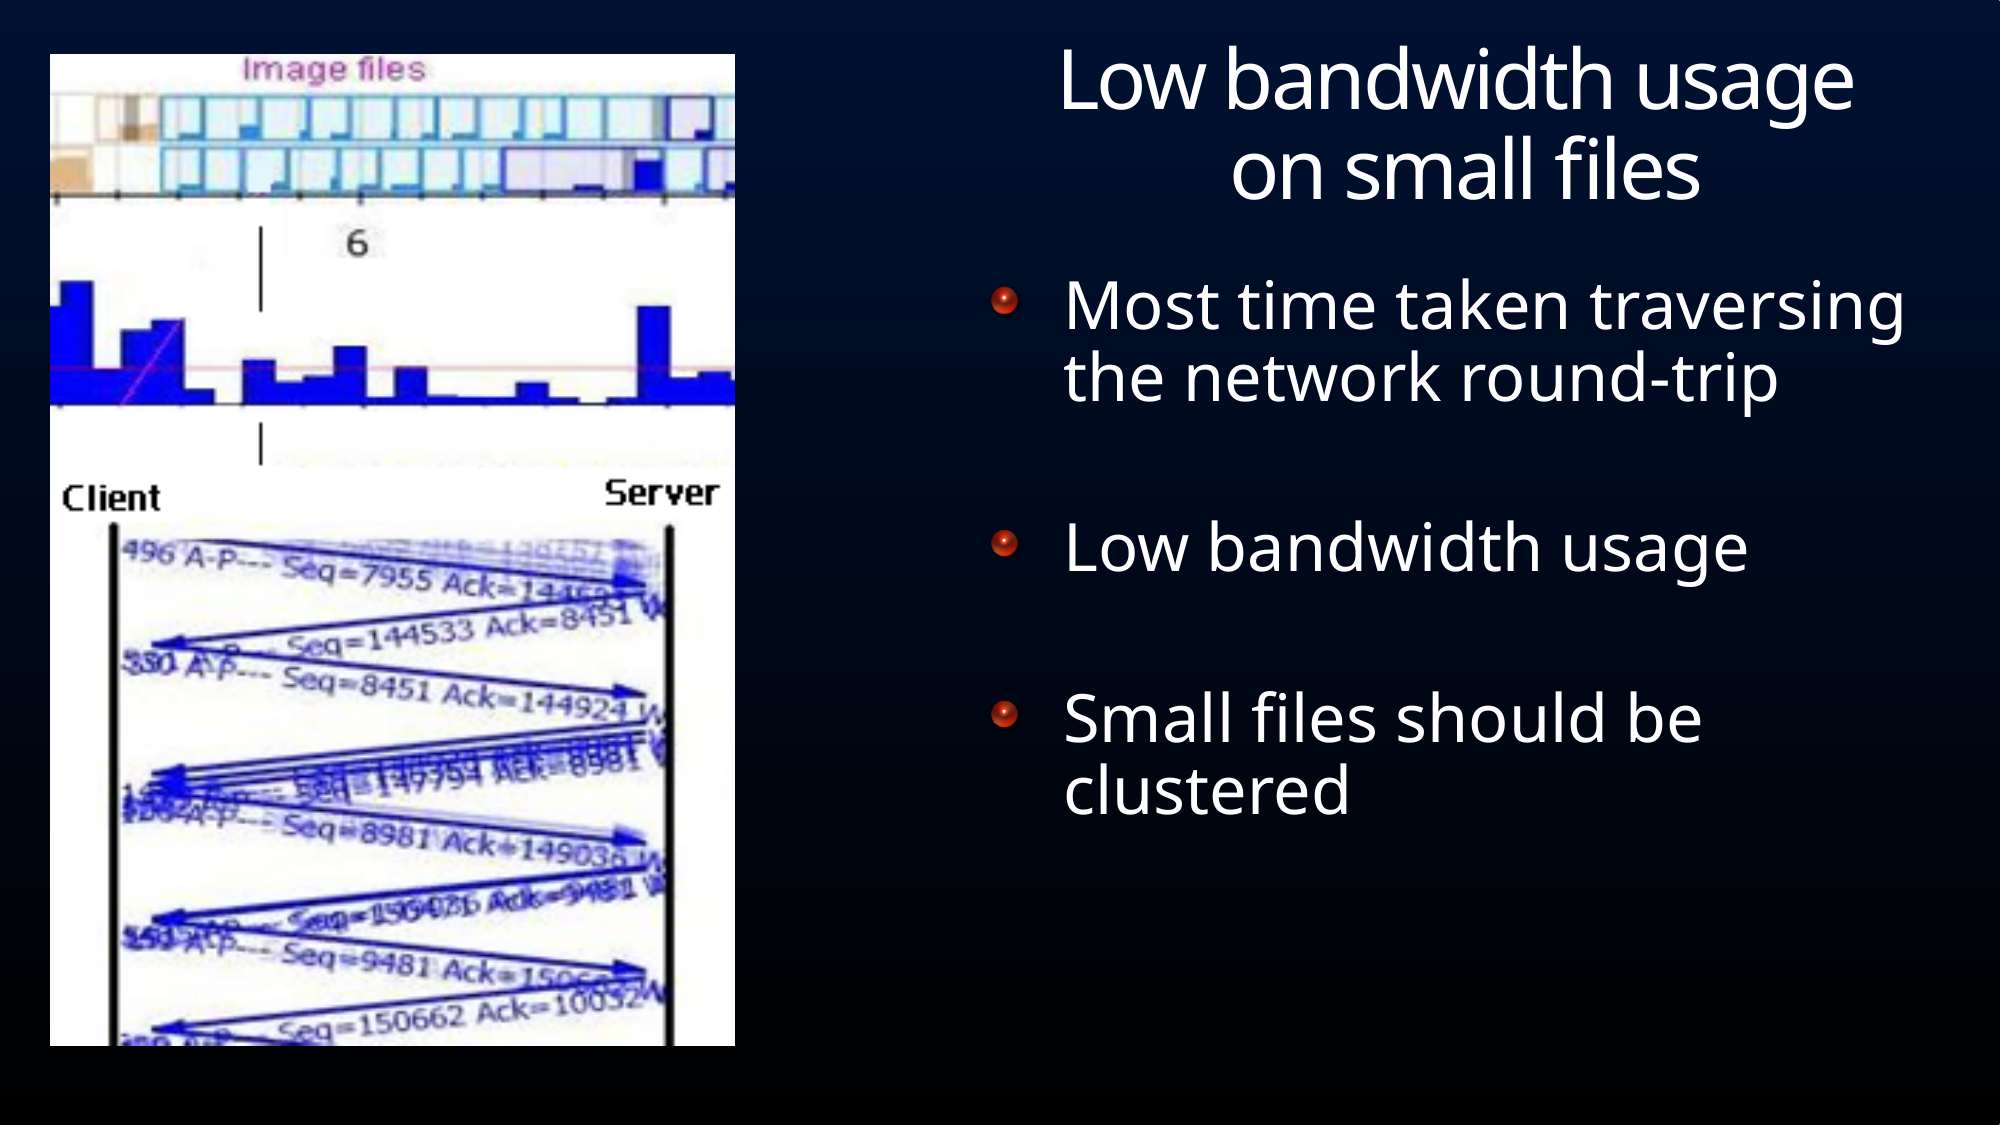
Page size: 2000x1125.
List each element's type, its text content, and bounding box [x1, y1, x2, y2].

picture [987, 527, 1025, 565]
picture [49, 54, 735, 1046]
text_box Most time taken traversing the network round-trip Low bandwidth usage Small files should be clustered [987, 271, 1917, 829]
picture [987, 698, 1025, 736]
picture [987, 284, 1025, 323]
title Low bandwidth usage on small files [960, 37, 1973, 220]
